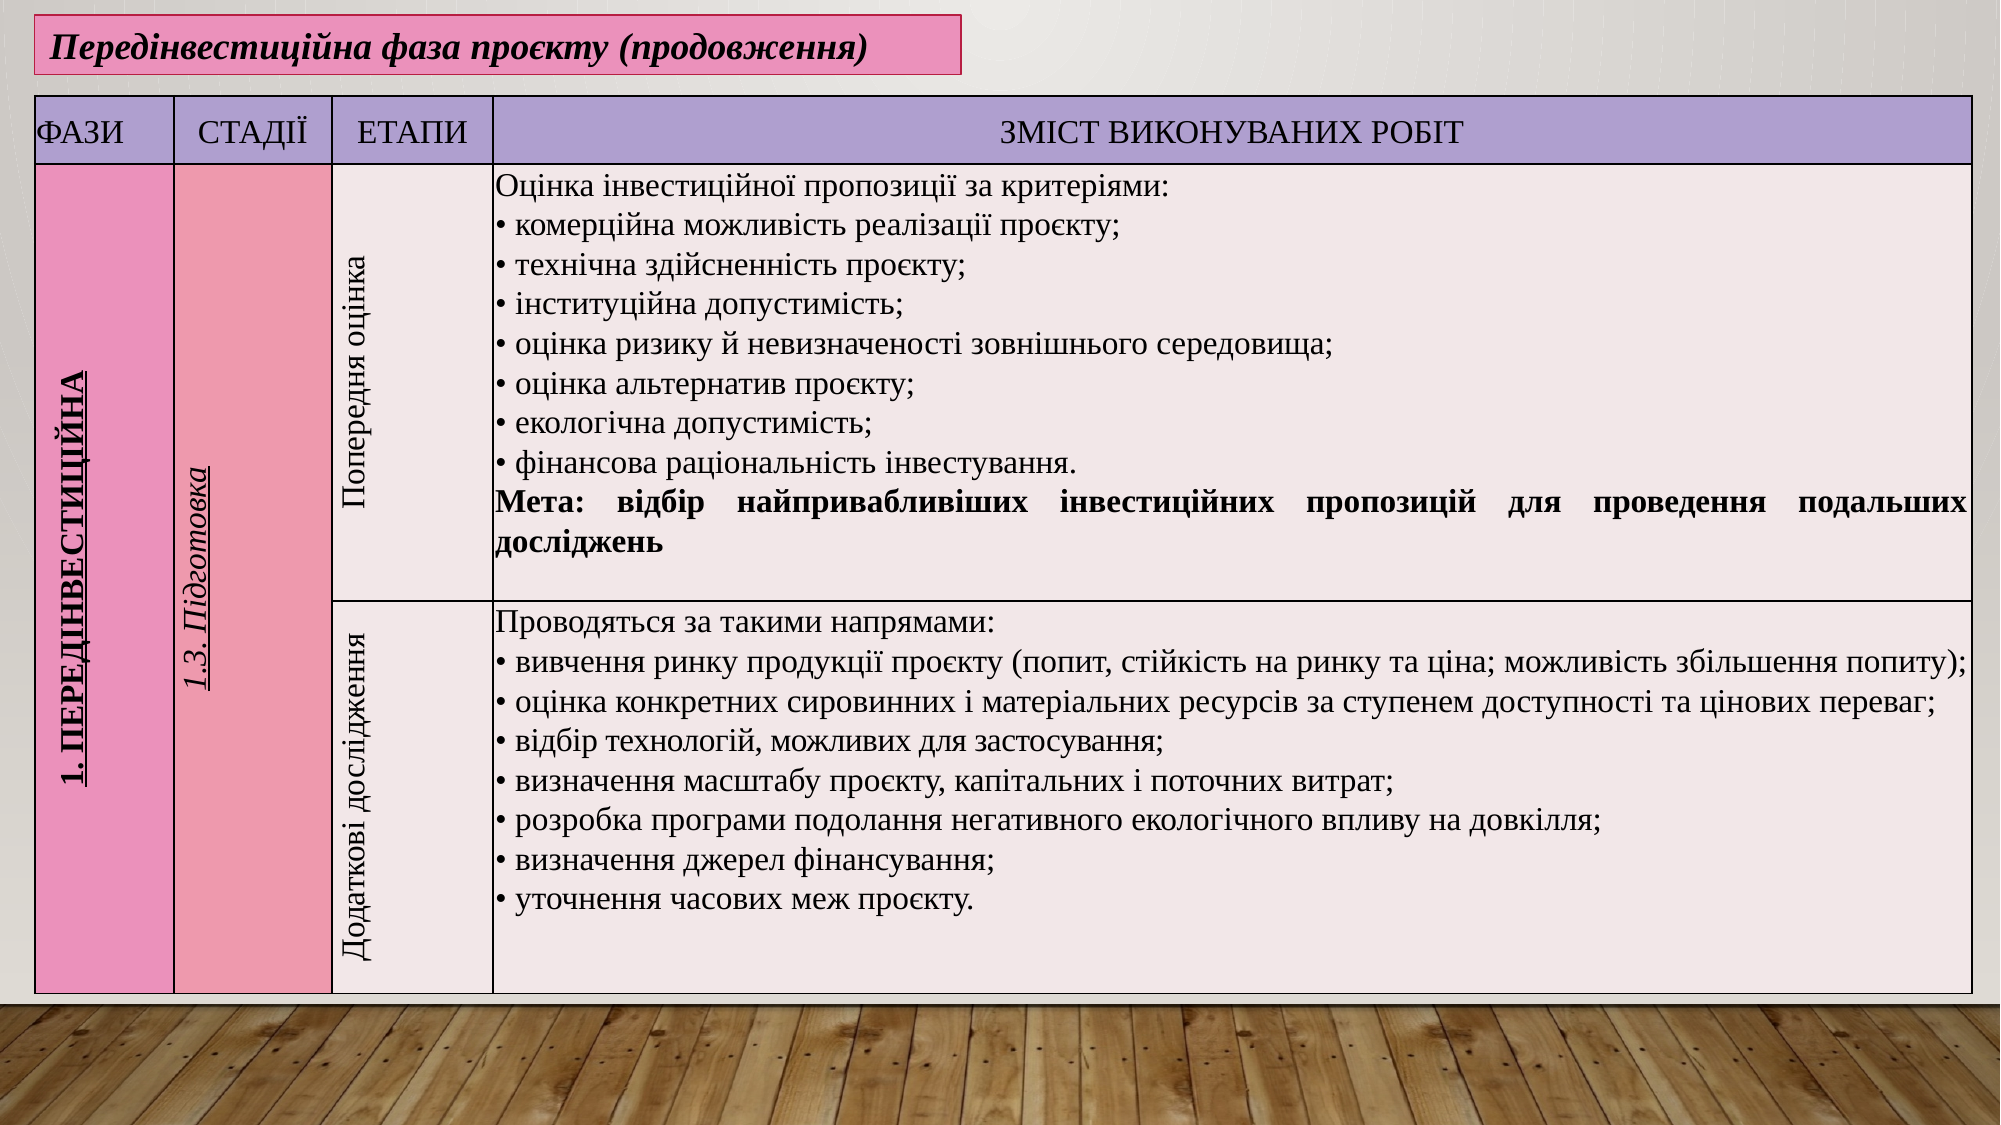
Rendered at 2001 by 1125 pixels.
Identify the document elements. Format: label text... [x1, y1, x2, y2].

table_header ЕТАПИ [333, 97, 492, 163]
table_cell Оцінка інвестиційної пропозиції за критеріями: • комерційна можливість реалізації проєкту; • технічна здійсненність проєкту; • інституційна допустимість; • оцінка ризику й невизначеності зовнішнього середовища; • оцінка альтернатив проєкту; • екологічна допустимість; • фінансова раціональність інвестування. Мета: відбір найпривабливіших інвестиційних пропозицій для проведення подальших досліджень [494, 165, 1971, 600]
table_header ФАЗИ [36, 97, 173, 163]
table_cell Попередня оцінка [333, 165, 492, 600]
table_cell Додаткові дослідження [333, 602, 492, 993]
table_cell 1. ПЕРЕДІНВЕСТИЦІЙНА [36, 165, 173, 993]
text_box Передінвестиційна фаза проєкту (продовження) [34, 14, 962, 75]
picture [0, 1004, 2000, 1125]
table_cell Проводяться за такими напрямами: • вивчення ринку продукції проєкту (попит, стійкість на ринку та ціна; можливість збільшення попиту); • оцінка конкретних сировинних і матеріальних ресурсів за ступенем доступності та цінових переваг; • відбір технологій, можливих для застосування; • визначення масштабу проєкту, капітальних і поточних витрат; • розробка програми подолання негативного екологічного впливу на довкілля; • визначення джерел фінансування; • уточнення часових меж проєкту. [494, 602, 1971, 993]
table_header ЗМІСТ ВИКОНУВАНИХ РОБІТ [494, 97, 1971, 163]
table_cell 1.3. Підготовка [175, 165, 331, 993]
table_header СТАДІЇ [175, 97, 331, 163]
